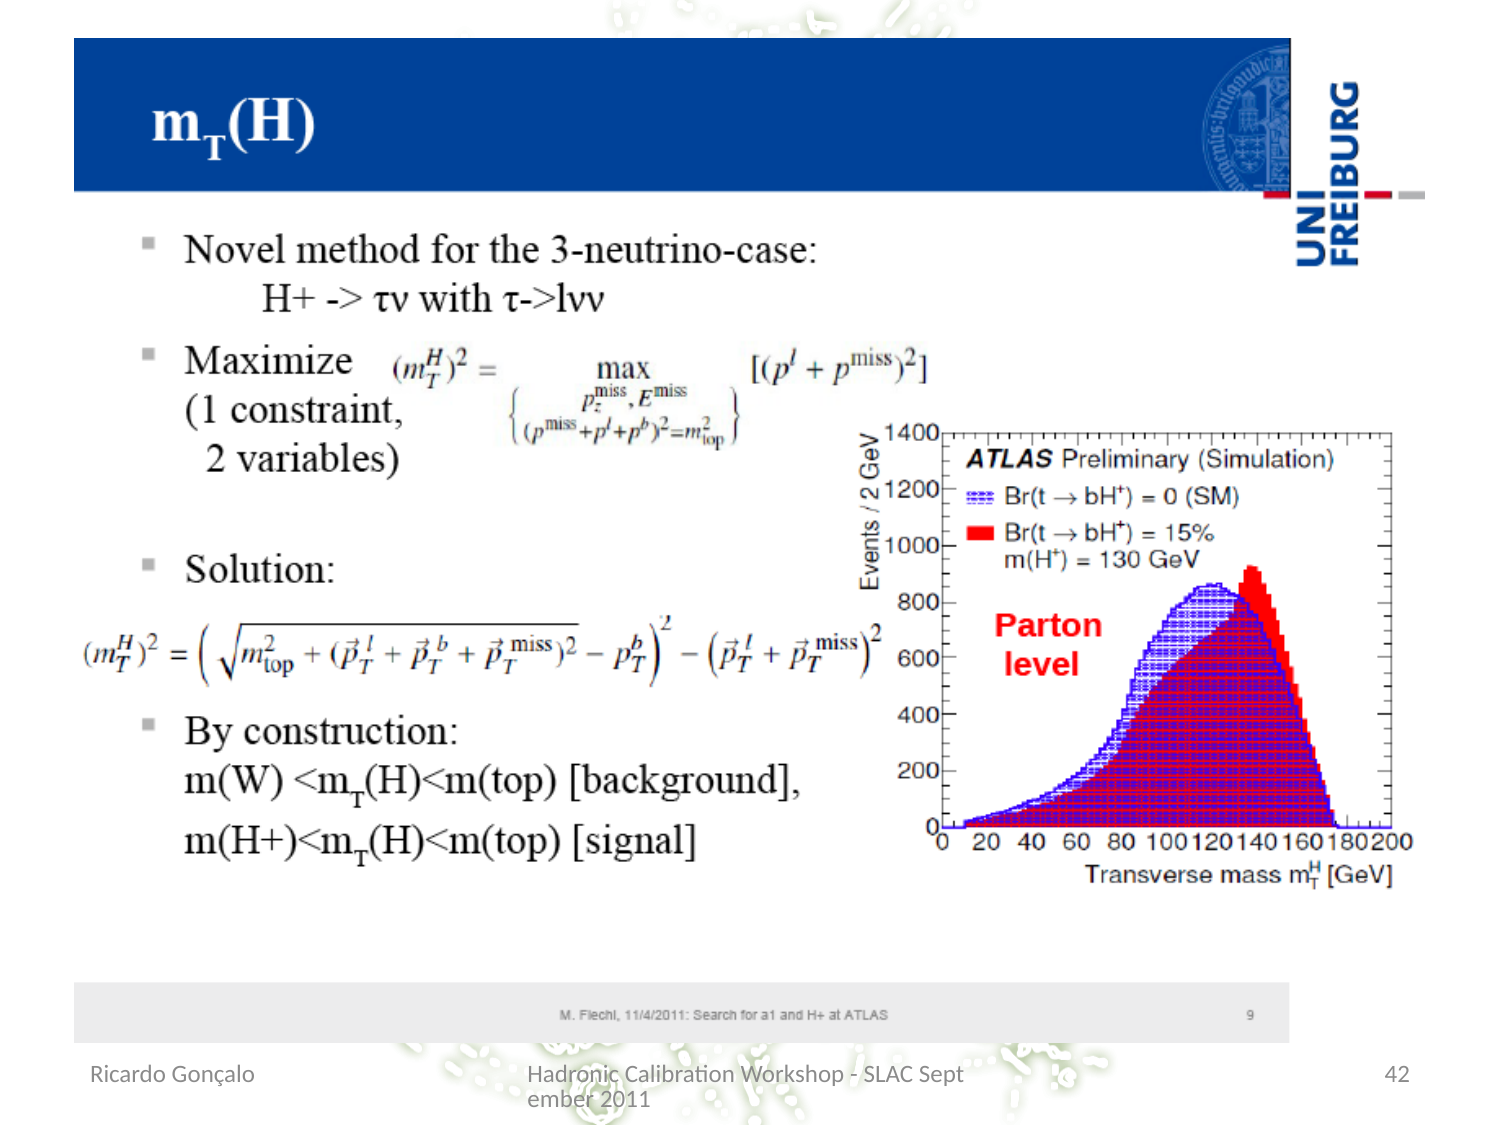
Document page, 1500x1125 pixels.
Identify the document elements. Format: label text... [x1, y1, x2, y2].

slide_number 42 [1074, 1049, 1425, 1103]
slide_number Ricardo Gonçalo [75, 1050, 425, 1103]
picture [0, 0, 1500, 1125]
footer Hadronic Calibration Workshop - SLAC September 2011 [512, 1051, 988, 1103]
